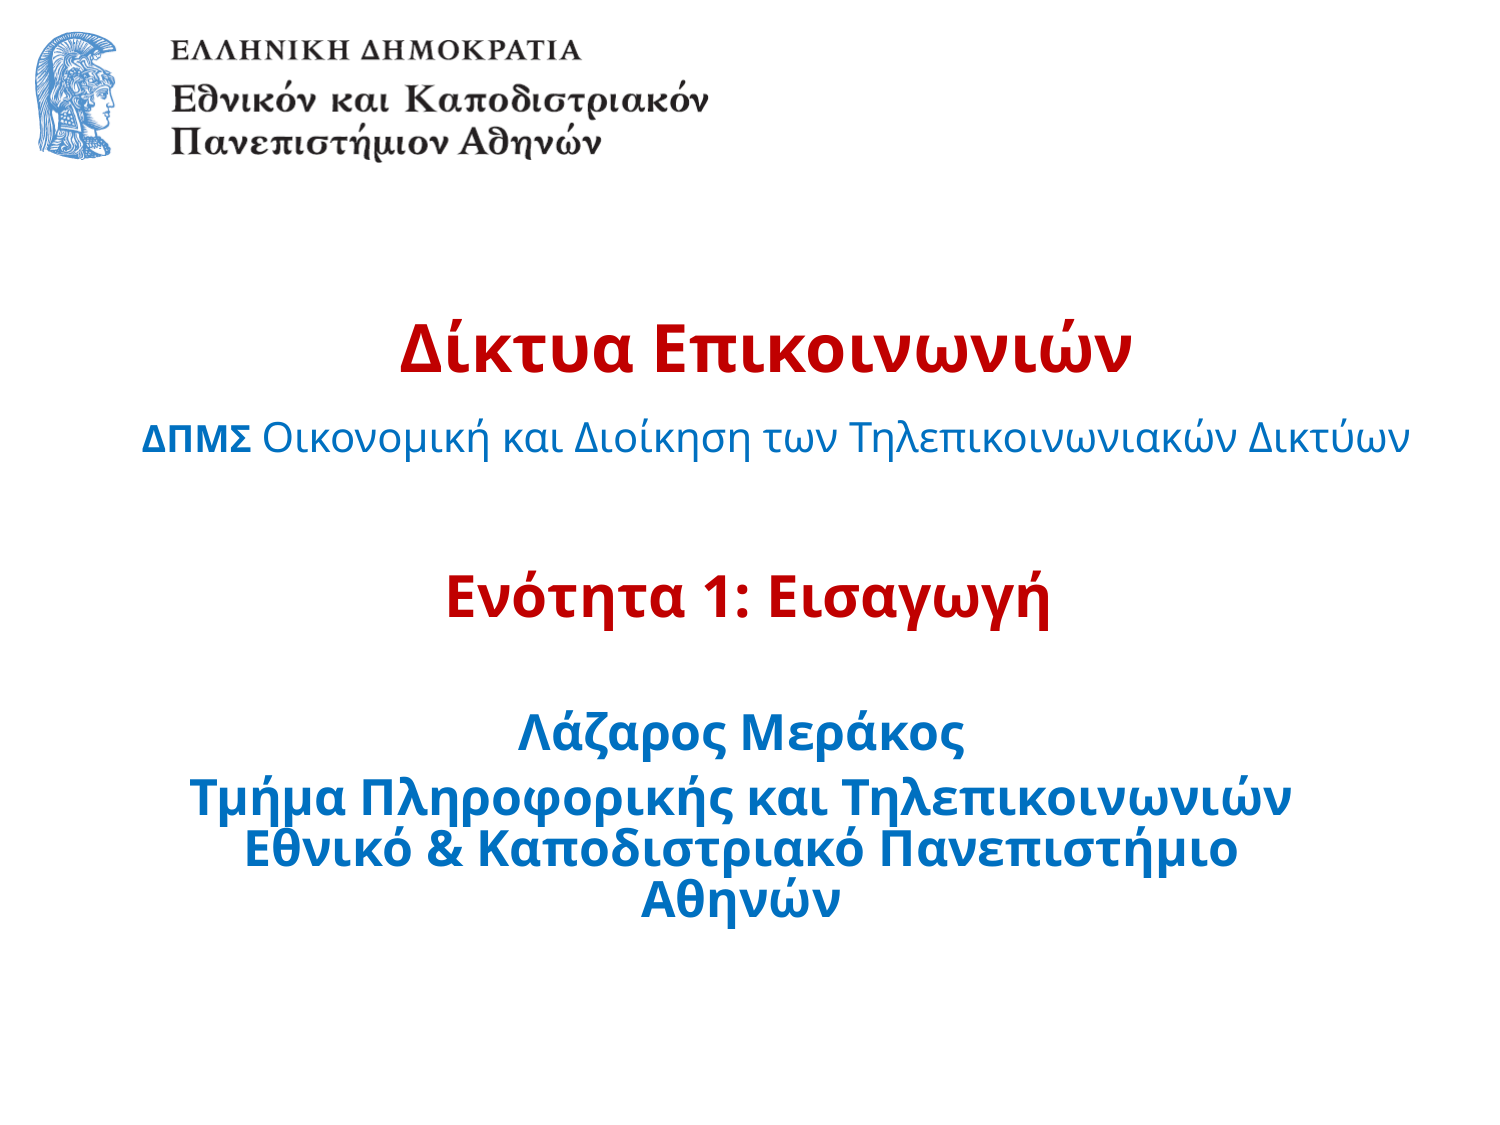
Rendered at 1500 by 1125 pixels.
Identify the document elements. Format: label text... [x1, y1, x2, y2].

title Δίκτυα Επικοινωνιών ΔΠΜΣ Οικονομική και Διοίκηση των Τηλεπικοινωνιακών Δικτύων [100, 267, 1436, 554]
subtitle Ενότητα 1: Εισαγωγή Λάζαρος Μεράκος Τμήμα Πληροφορικής και Τηλεπικοινωνιών Εθνικό & Καποδιστριακό Πανεπιστήμιο Αθηνών [141, 562, 1342, 988]
picture [29, 30, 711, 166]
